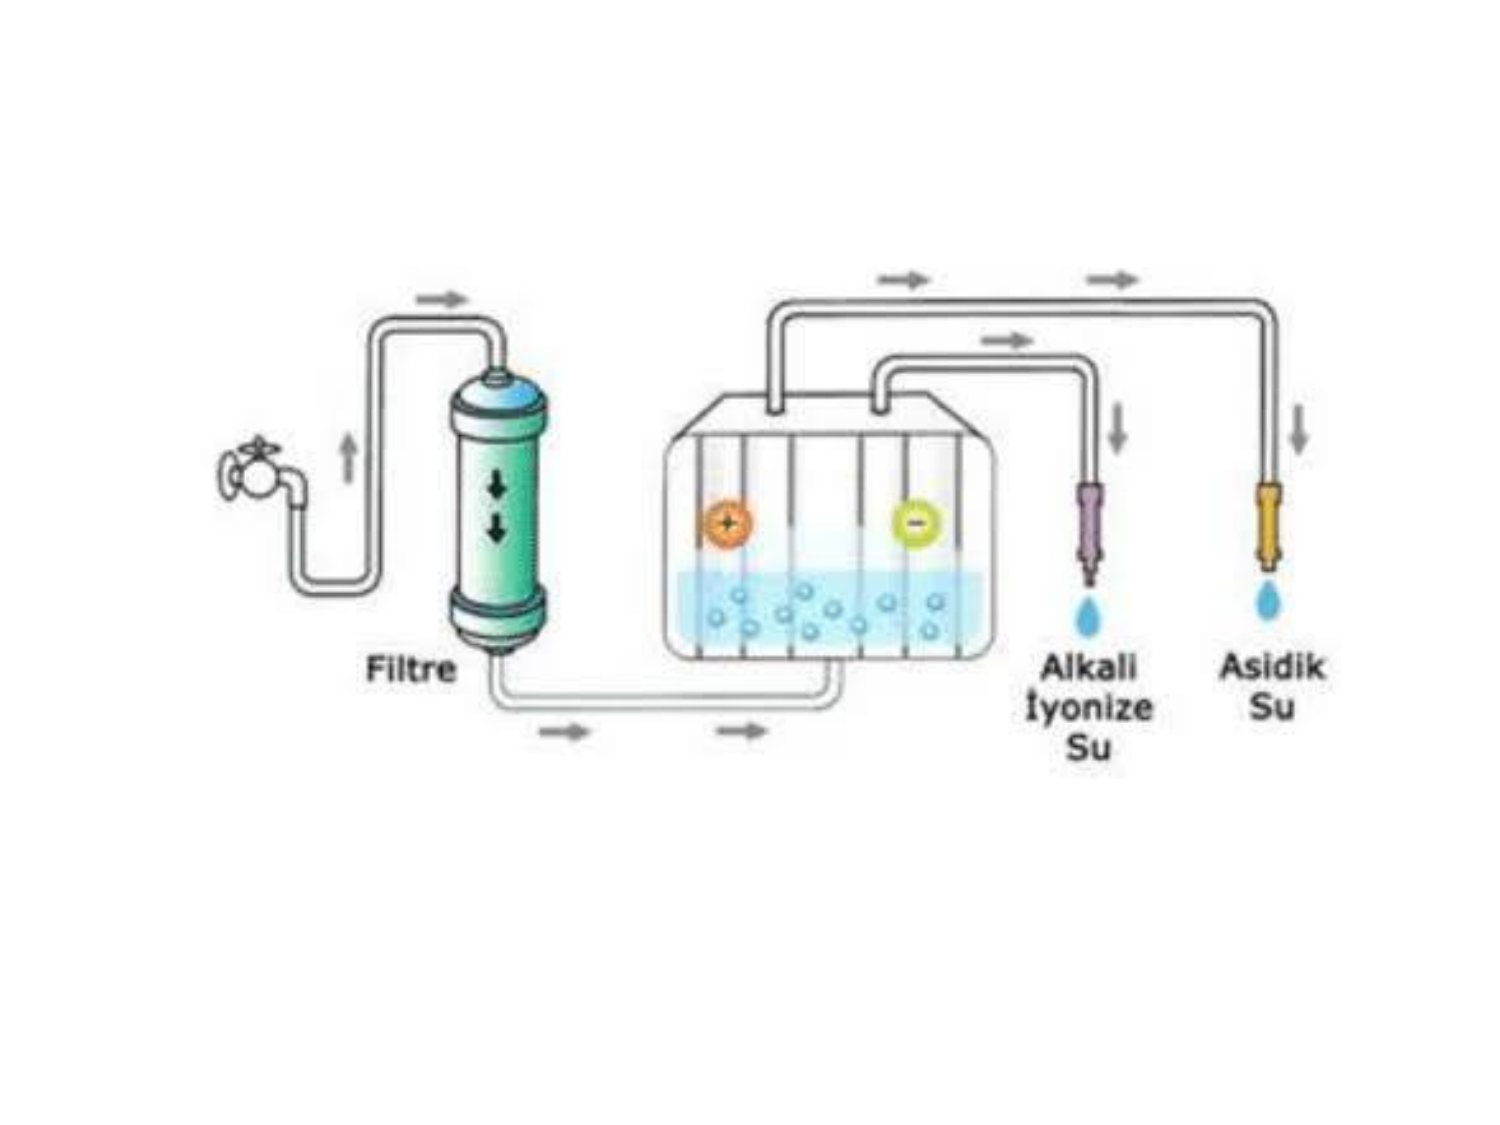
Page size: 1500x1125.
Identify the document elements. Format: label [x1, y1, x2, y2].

list [194, 266, 1341, 780]
